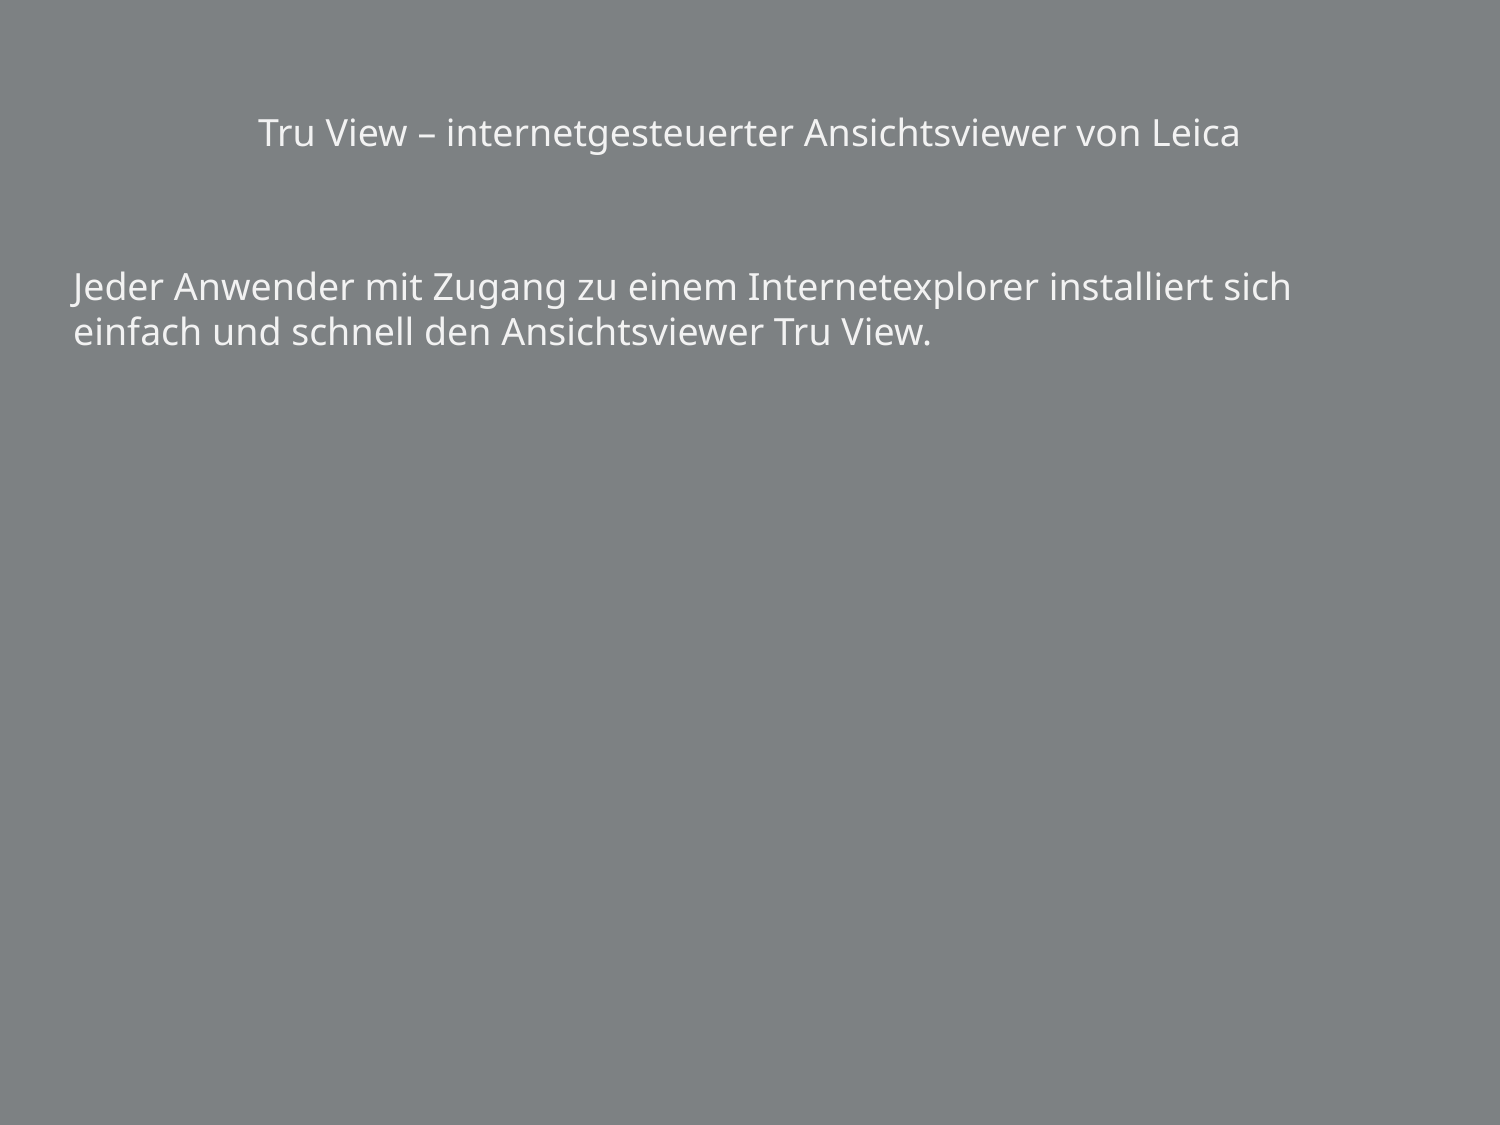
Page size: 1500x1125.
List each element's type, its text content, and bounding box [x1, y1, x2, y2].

text_box Tru View – internetgesteuerter Ansichtsviewer von Leica [0, 101, 1500, 162]
text_box Jeder Anwender mit Zugang zu einem Internetexplorer installiert sich einfach und schnell den Ansichtsviewer Tru View. [0, 255, 1500, 496]
